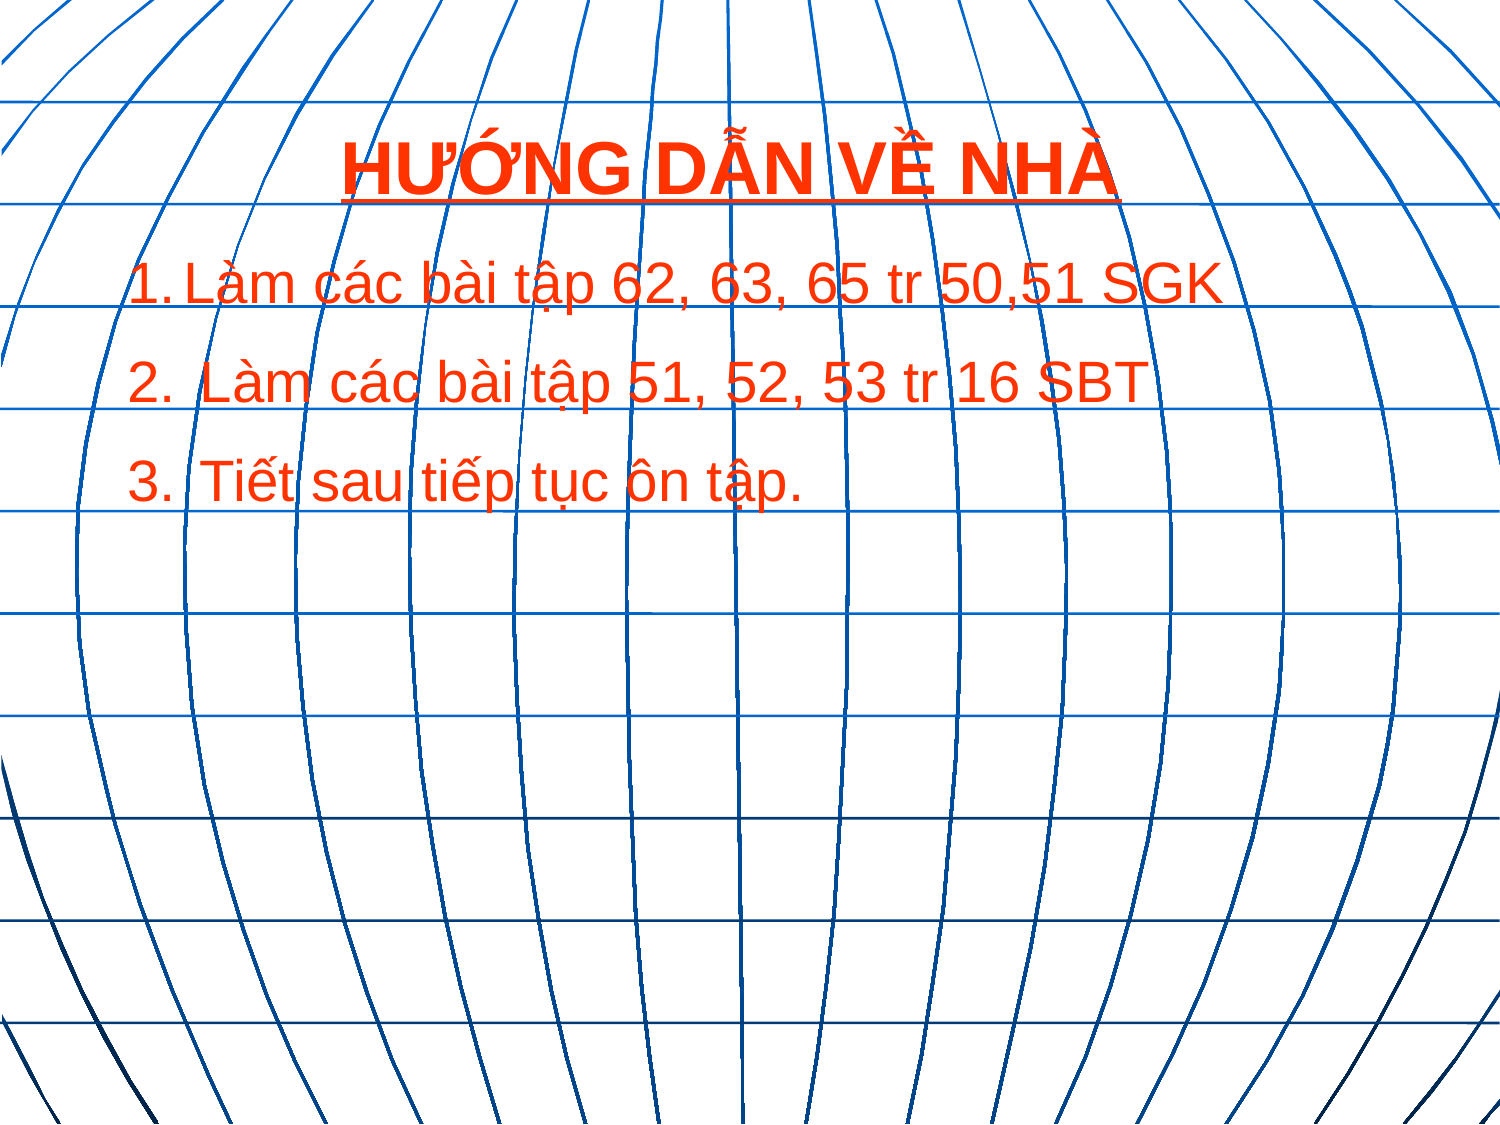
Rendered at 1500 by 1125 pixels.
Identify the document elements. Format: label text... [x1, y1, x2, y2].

text_box Làm các bài tập 62, 63, 65 tr 50,51 SGK Làm các bài tập 51, 52, 53 tr 16 SBT Tiết sau tiếp tục ôn tập. [112, 237, 1300, 521]
text_box HƯỚNG DẪN VỀ NHÀ [237, 112, 1225, 218]
